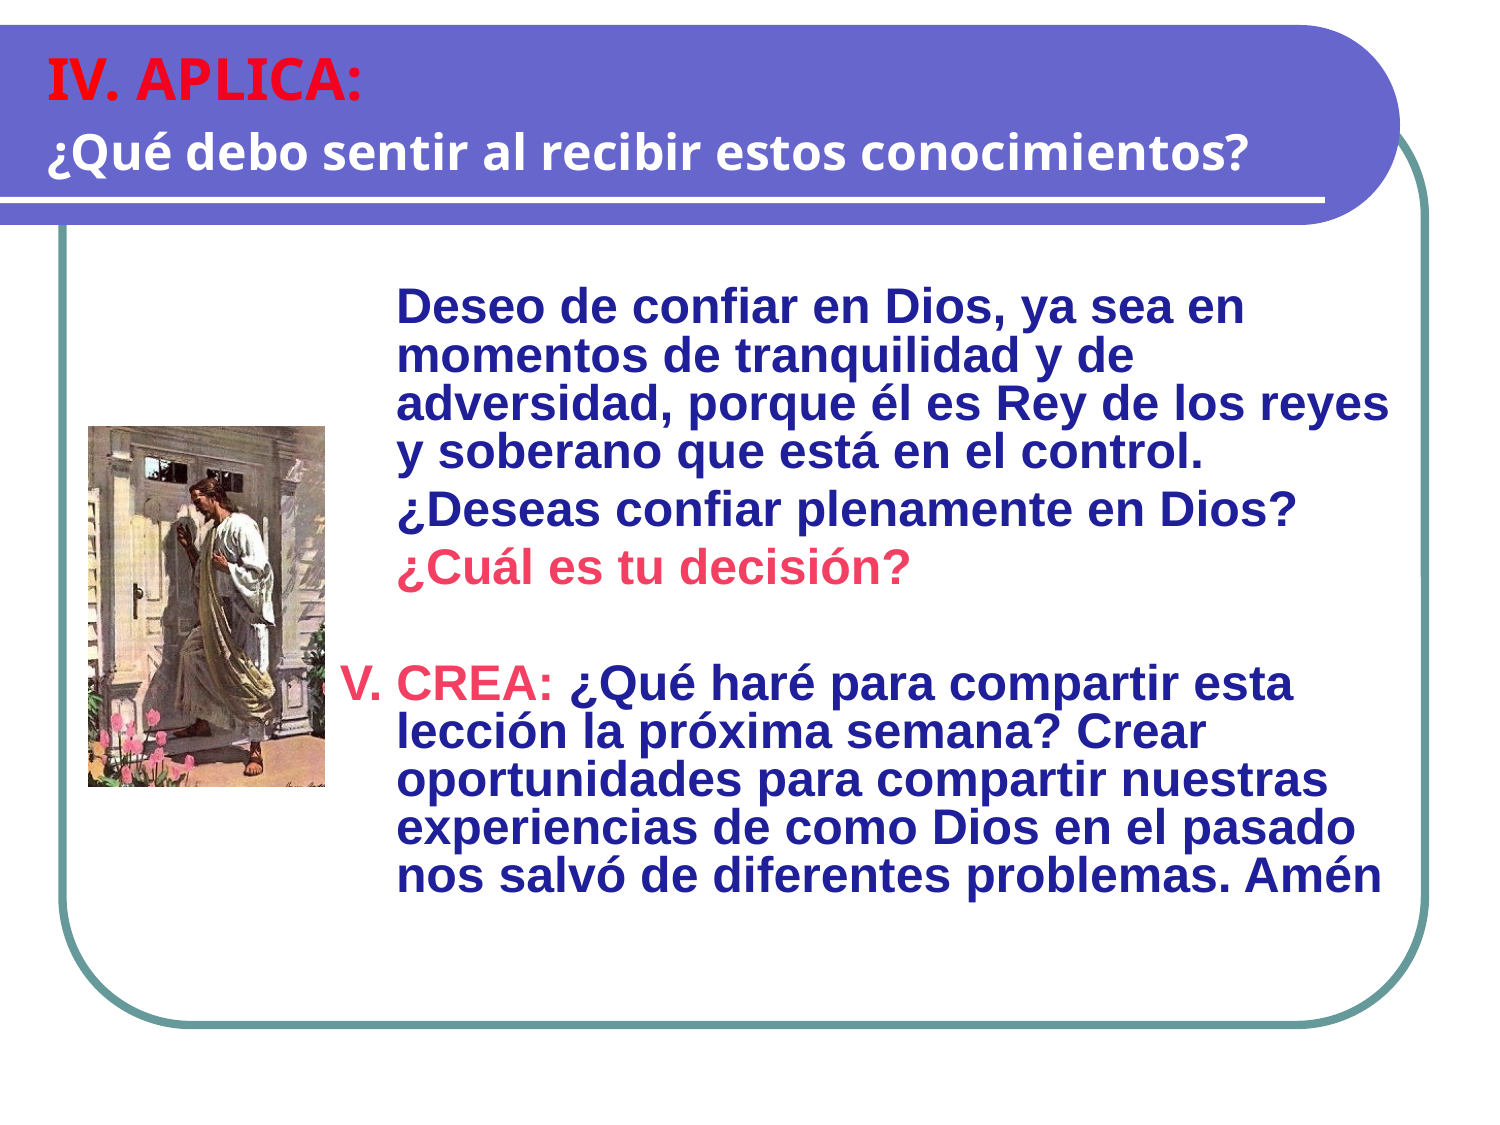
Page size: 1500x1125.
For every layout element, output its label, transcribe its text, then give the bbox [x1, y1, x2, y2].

picture [87, 426, 325, 787]
list Deseo de confiar en Dios, ya sea en momentos de tranquilidad y de adversidad, porque él es Rey de los reyes y soberano que está en el control. ¿Deseas confiar plenamente en Dios? ¿Cuál es tu decisión? V. CREA: ¿Qué haré para compartir esta lección la próxima semana? Crear oportunidades para compartir nuestras experiencias de como Dios en el pasado nos salvó de diferentes problemas. Amén [324, 270, 1407, 943]
title IV. APLICA: ¿Qué debo sentir al recibir estos conocimientos? [31, 37, 1348, 188]
